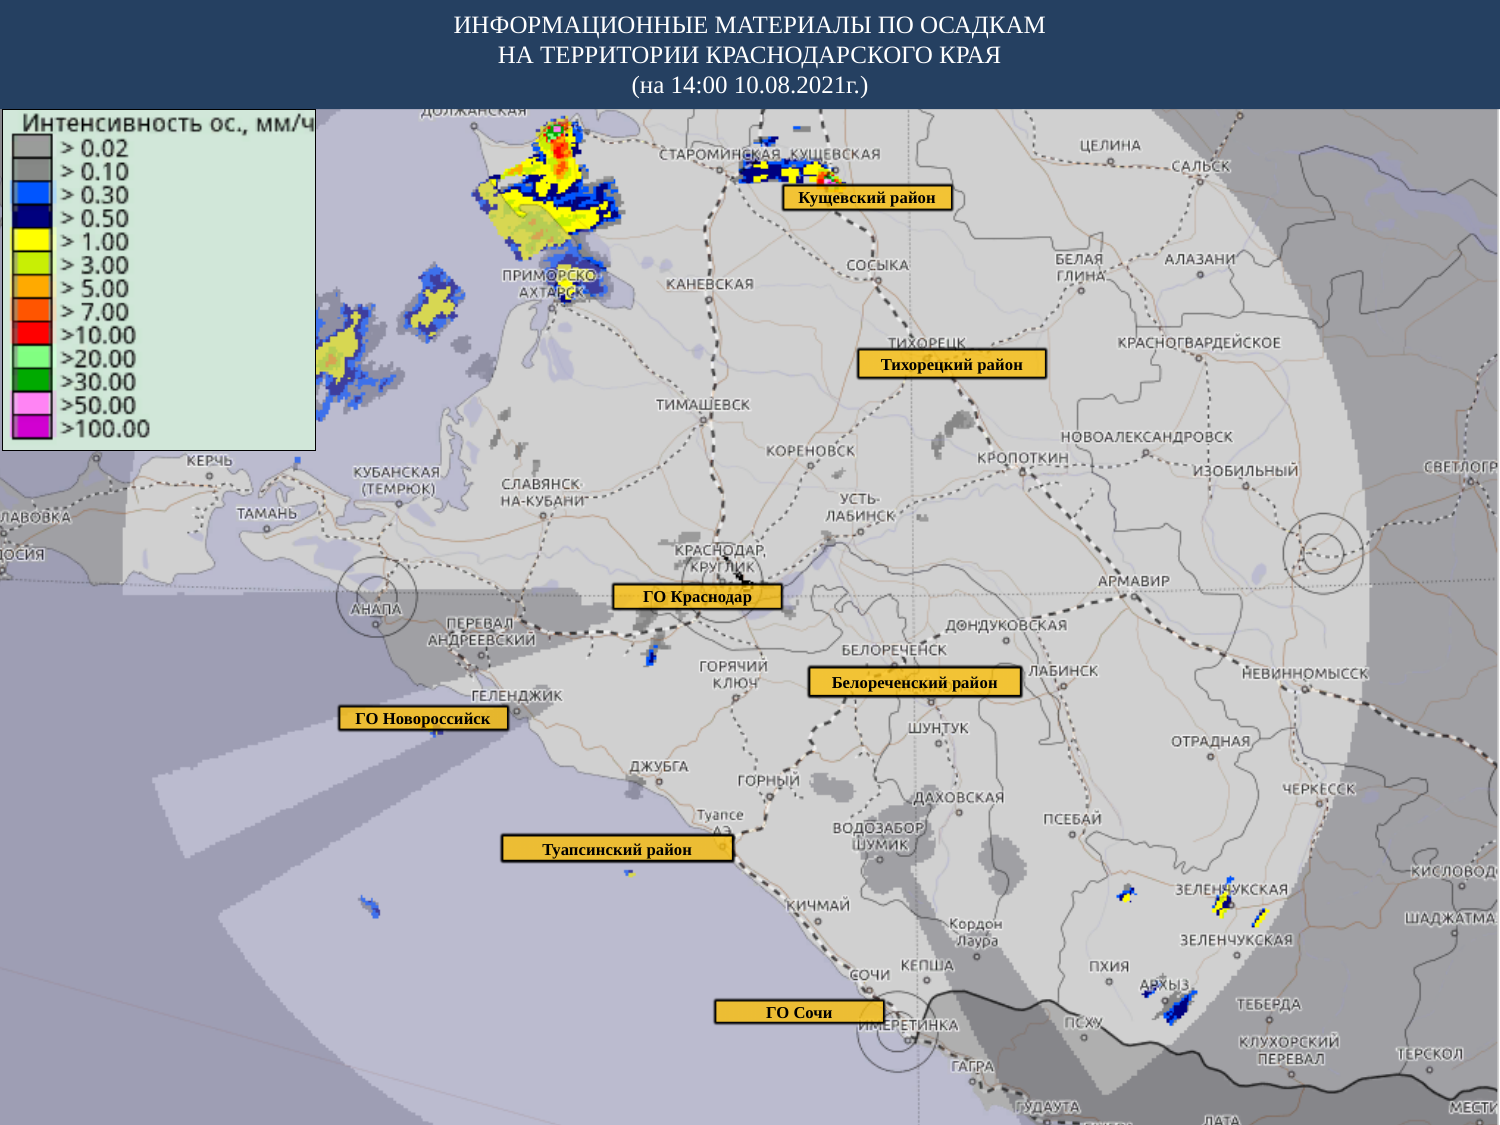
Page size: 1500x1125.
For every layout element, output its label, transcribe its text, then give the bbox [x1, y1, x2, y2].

text_box ИНФОРМАЦИОННЫЕ МАТЕРИАЛЫ ПО ОСАДКАМ НА ТЕРРИТОРИИ КРАСНОДАРСКОГО КРАЯ (на 14:00 10.08.2021г.) [0, 0, 1500, 49]
picture [0, 46, 1499, 1125]
